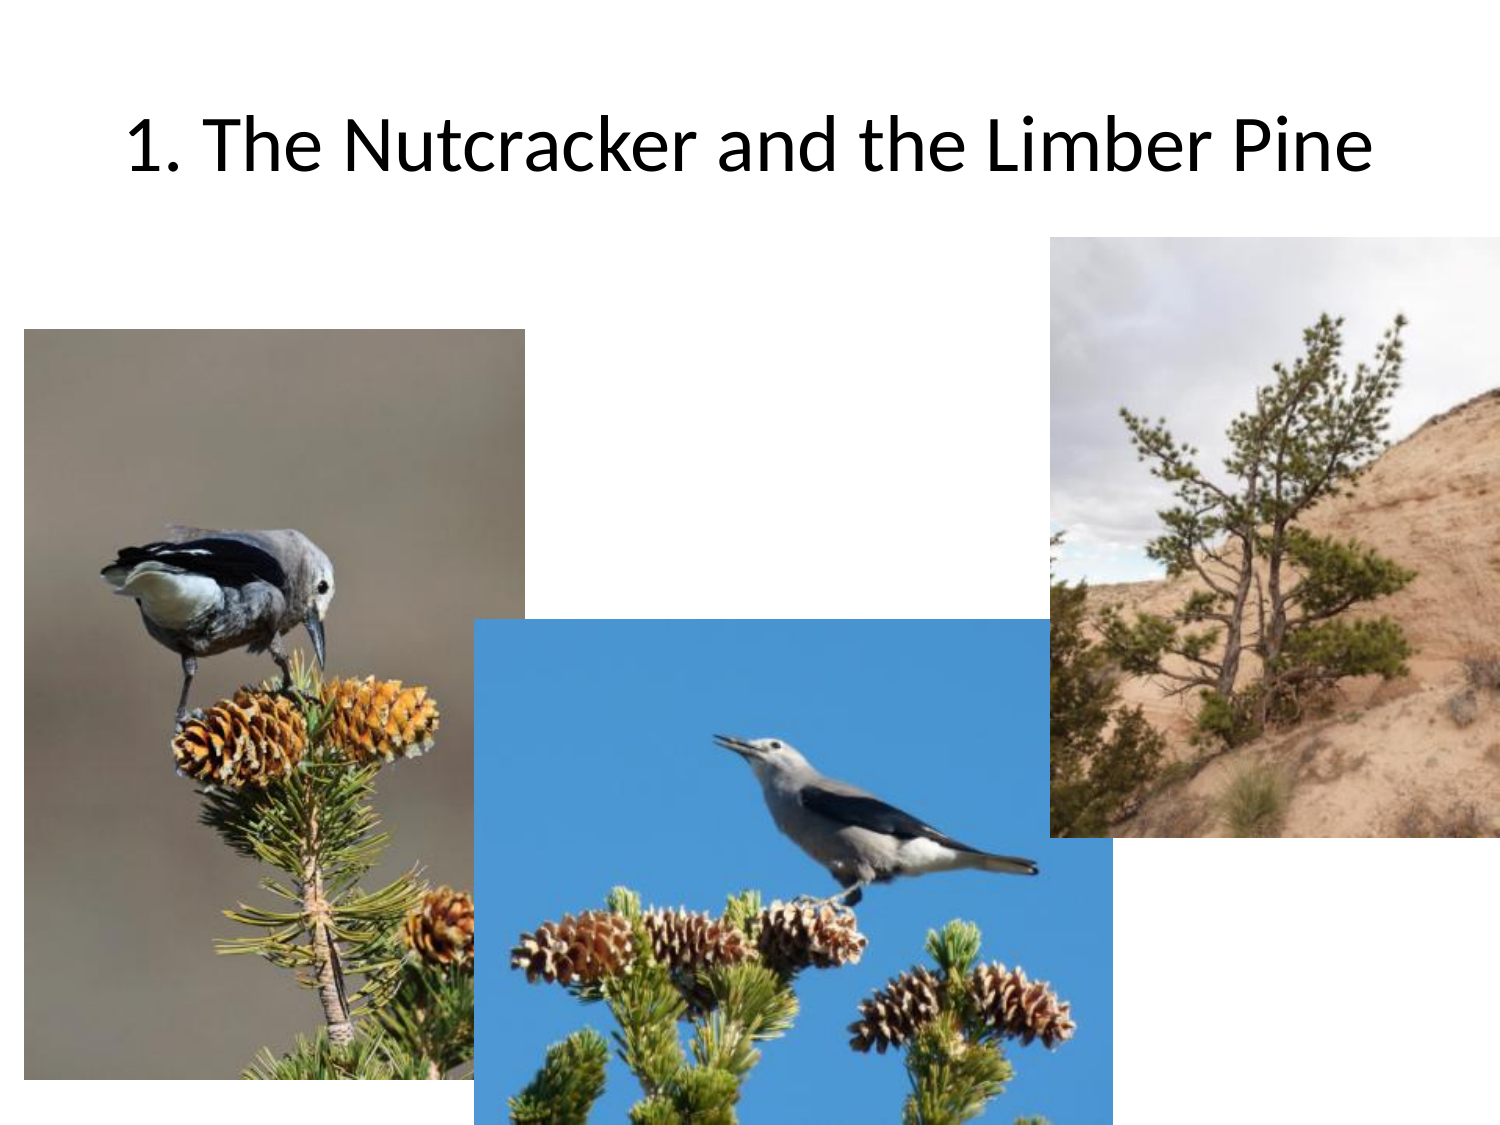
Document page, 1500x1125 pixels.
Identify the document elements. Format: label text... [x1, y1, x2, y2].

picture [24, 237, 1500, 1125]
title 1. The Nutcracker and the Limber Pine [75, 45, 1425, 233]
